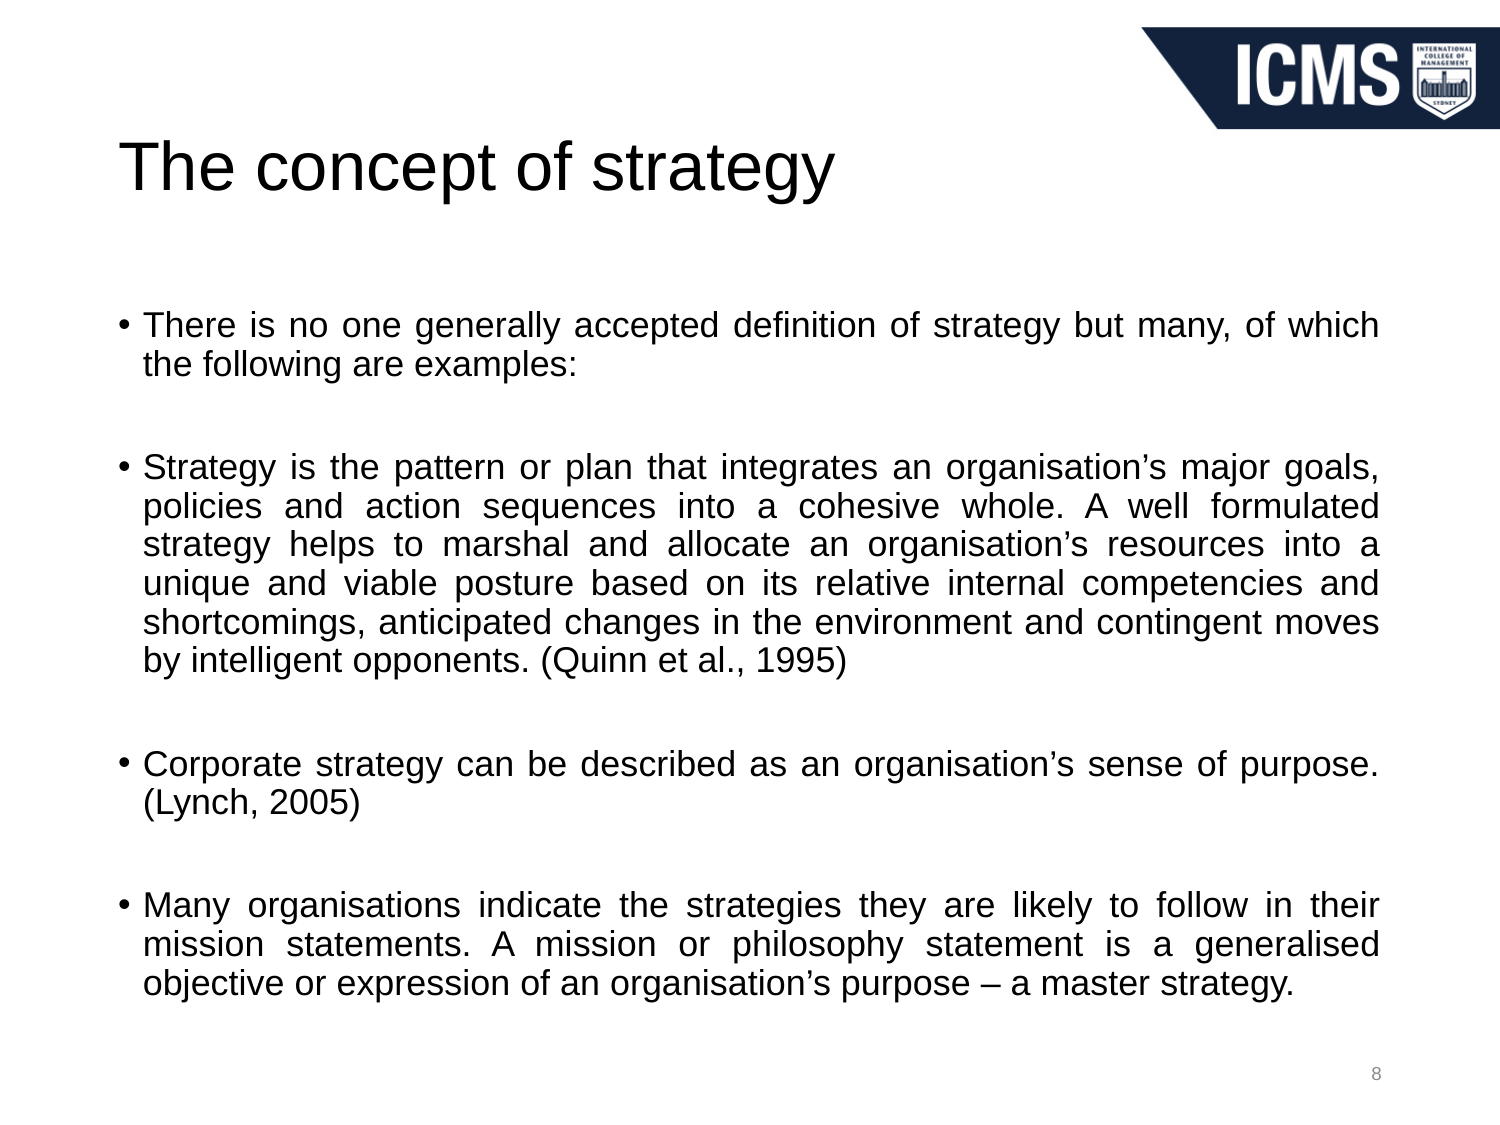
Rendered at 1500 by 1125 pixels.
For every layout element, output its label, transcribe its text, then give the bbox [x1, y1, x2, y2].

slide_number 8 [1059, 1042, 1397, 1103]
list There is no one generally accepted definition of strategy but many, of which the following are examples: Strategy is the pattern or plan that integrates an organisation’s major goals, policies and action sequences into a cohesive whole. A well formulated strategy helps to marshal and allocate an organisation’s resources into a unique and viable posture based on its relative internal competencies and shortcomings, anticipated changes in the environment and contingent moves by intelligent opponents. (Quinn et al., 1995) Corporate strategy can be described as an organisation’s sense of purpose. (Lynch, 2005) Many organisations indicate the strategies they are likely to follow in their mission statements. A mission or philosophy statement is a generalised objective or expression of an organisation’s purpose – a master strategy. [103, 299, 1397, 1014]
picture [0, 0, 1500, 189]
title The concept of strategy [103, 59, 1236, 278]
